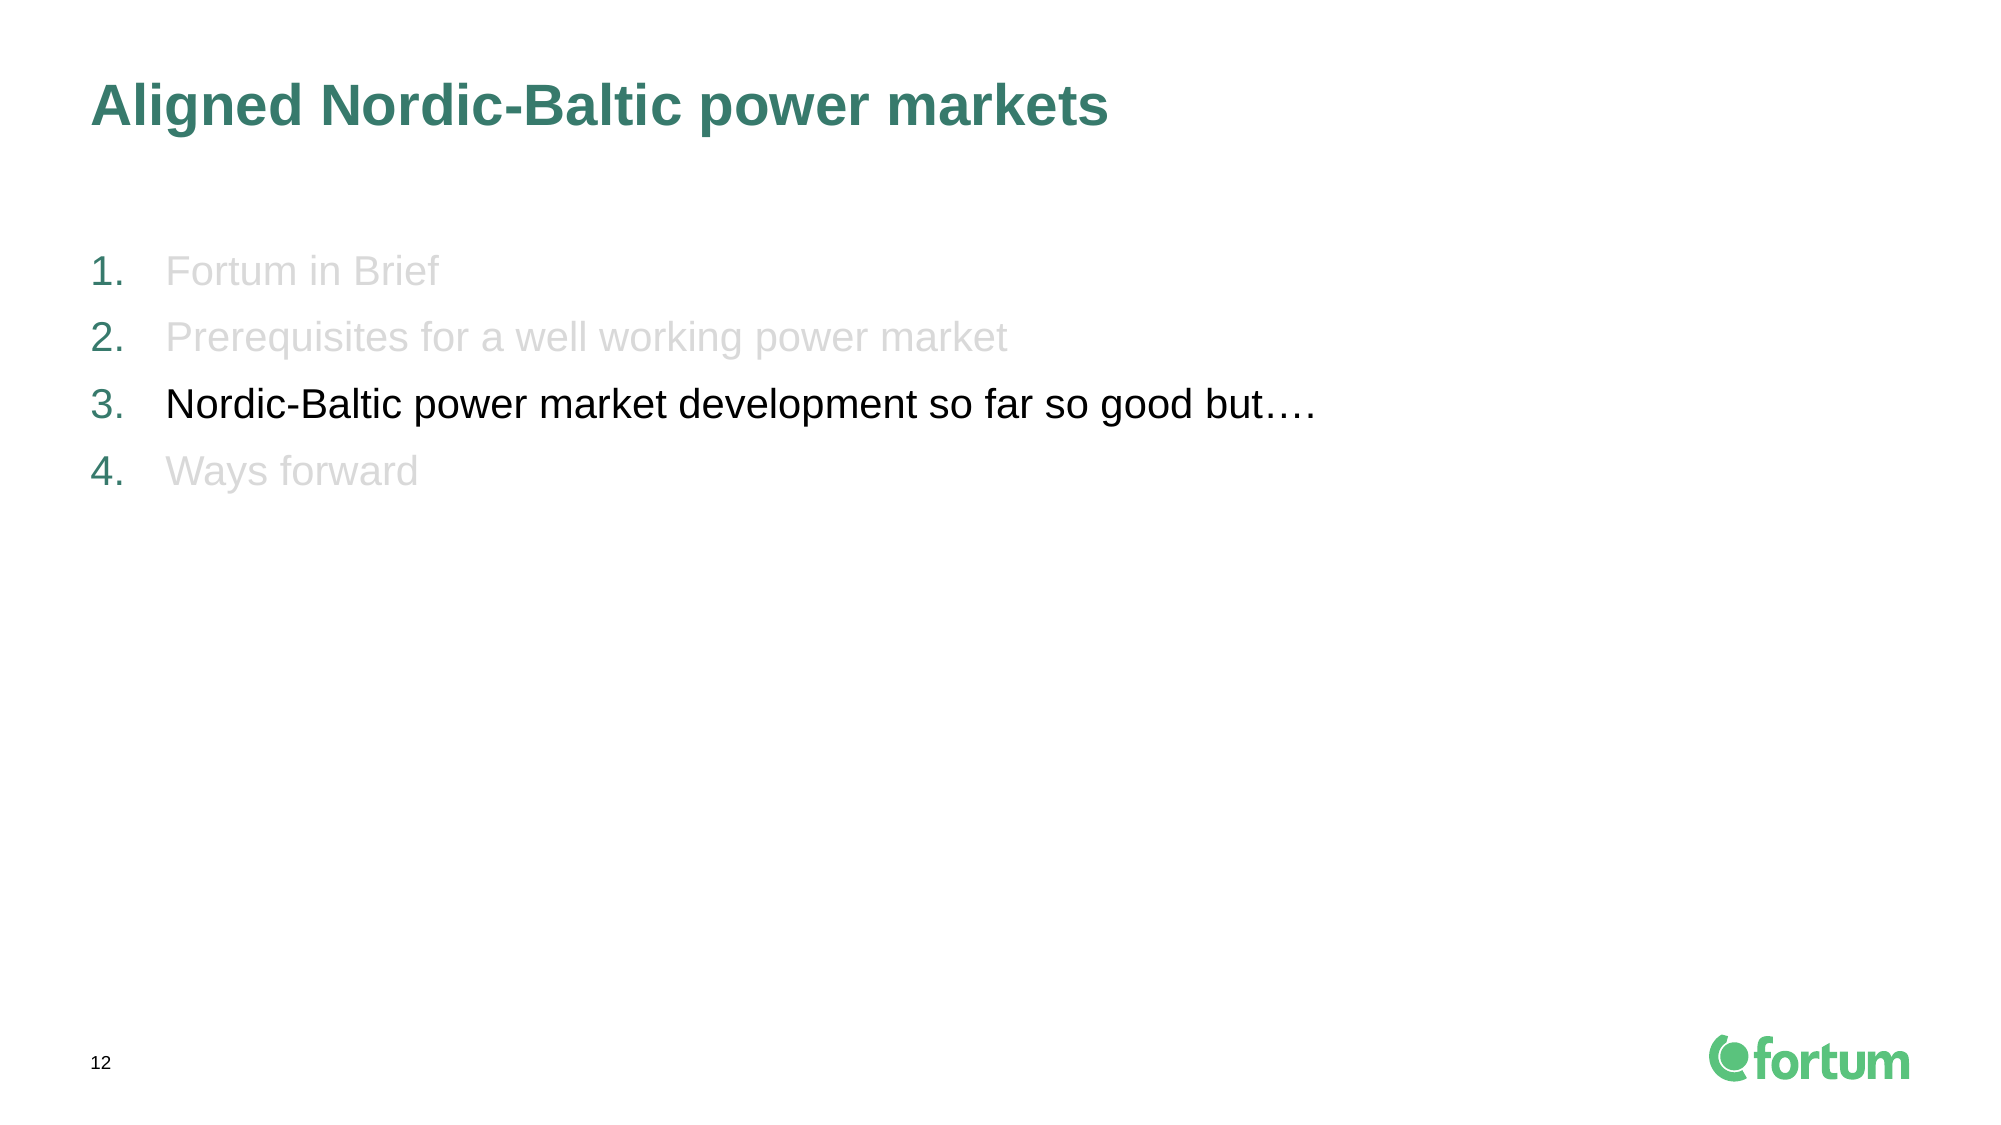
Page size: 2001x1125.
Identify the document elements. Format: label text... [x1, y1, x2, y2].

list Fortum in Brief Prerequisites for a well working power market Nordic-Baltic power market development so far so good but…. Ways forward [90, 243, 1910, 1000]
title Aligned Nordic-Baltic power markets [90, 78, 1910, 197]
slide_number 12 [90, 1040, 138, 1083]
